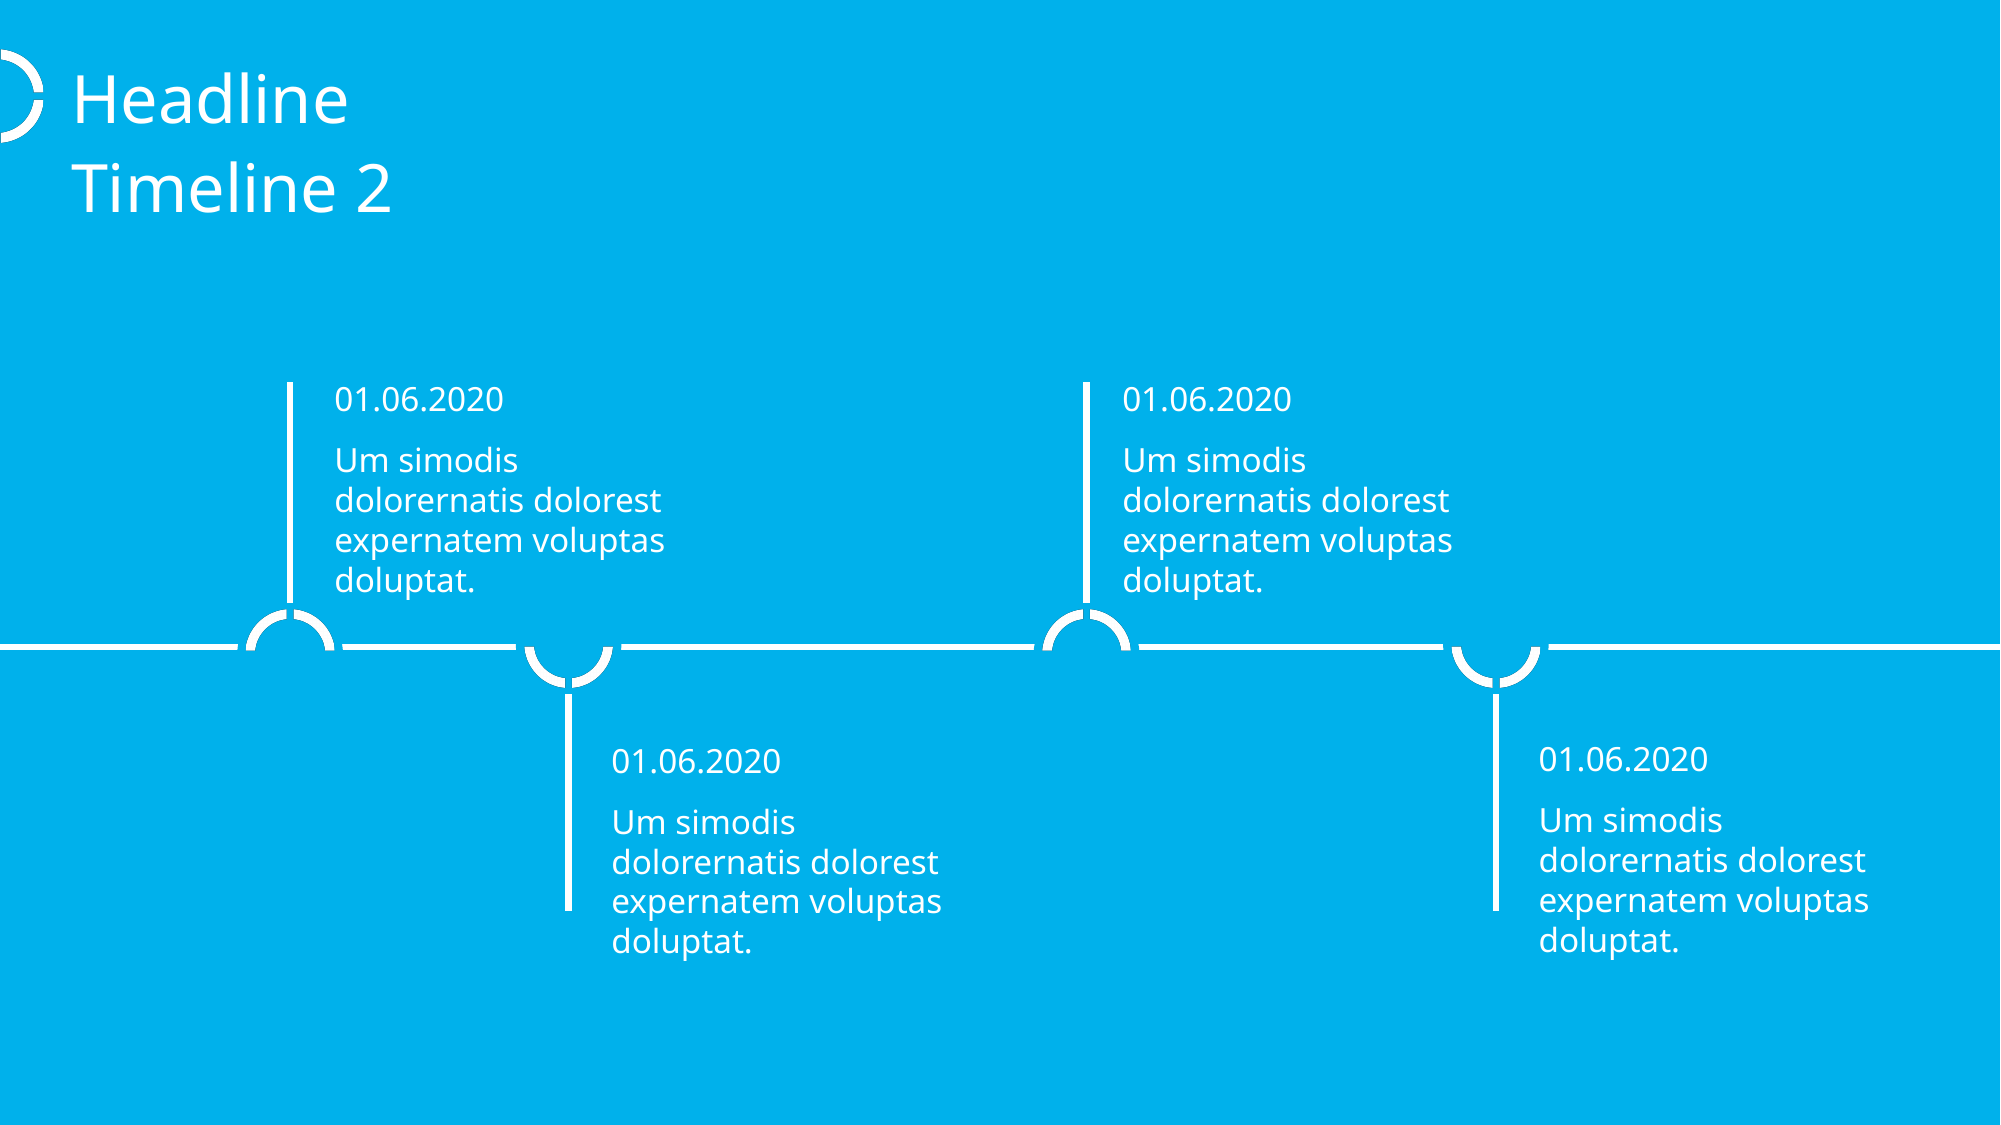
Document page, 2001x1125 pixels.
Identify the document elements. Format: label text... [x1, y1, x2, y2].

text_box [515, 592, 622, 911]
list Timeline 2 [71, 145, 1929, 223]
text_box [1033, 381, 1140, 705]
text_box 01.06.2020 Um simodis dolorernatis dolorest expernatem voluptas doluptat. [1538, 730, 1917, 970]
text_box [1442, 592, 1549, 911]
title Headline [71, 66, 1929, 143]
picture [0, 50, 42, 92]
text_box 01.06.2020 Um simodis dolorernatis dolorest expernatem voluptas doluptat. [611, 732, 989, 972]
picture [0, 100, 42, 142]
text_box 01.06.2020 Um simodis dolorernatis dolorest expernatem voluptas doluptat. [1122, 370, 1500, 610]
text_box 01.06.2020 Um simodis dolorernatis dolorest expernatem voluptas doluptat. [334, 370, 712, 610]
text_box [237, 381, 343, 705]
